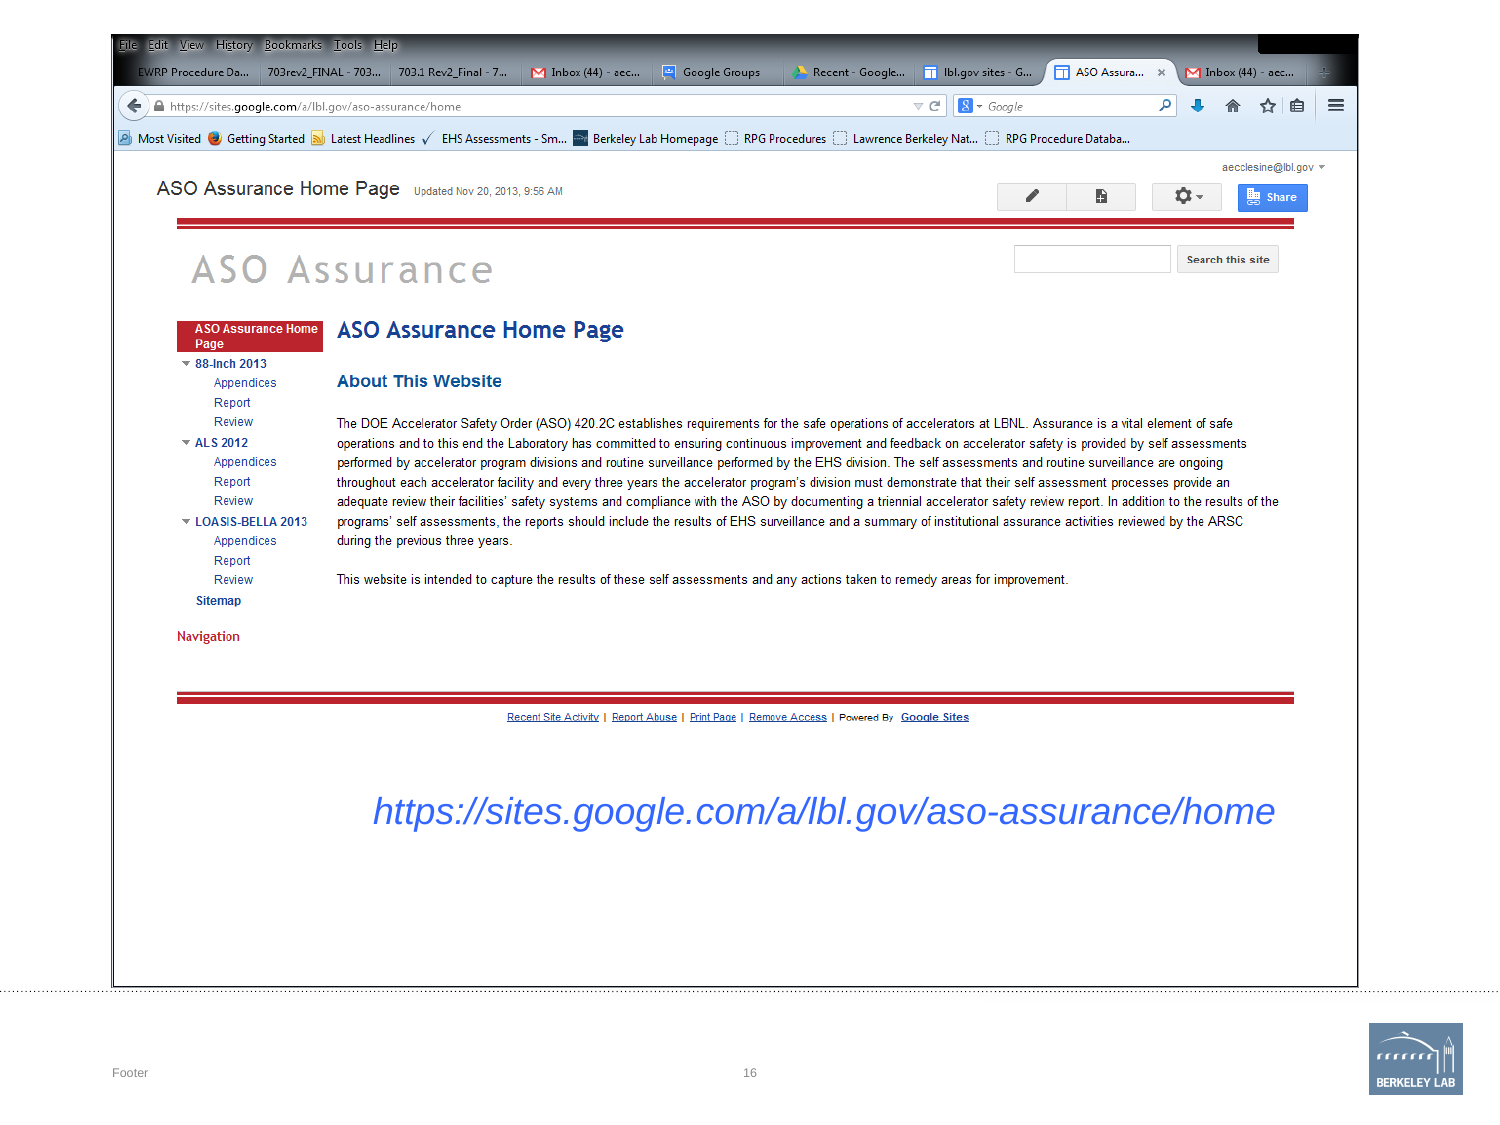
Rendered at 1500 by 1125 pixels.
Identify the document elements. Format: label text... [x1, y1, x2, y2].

slide_number 16 [575, 1042, 925, 1103]
picture [1369, 1023, 1463, 1095]
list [110, 33, 1359, 989]
footer Footer [97, 1042, 573, 1103]
